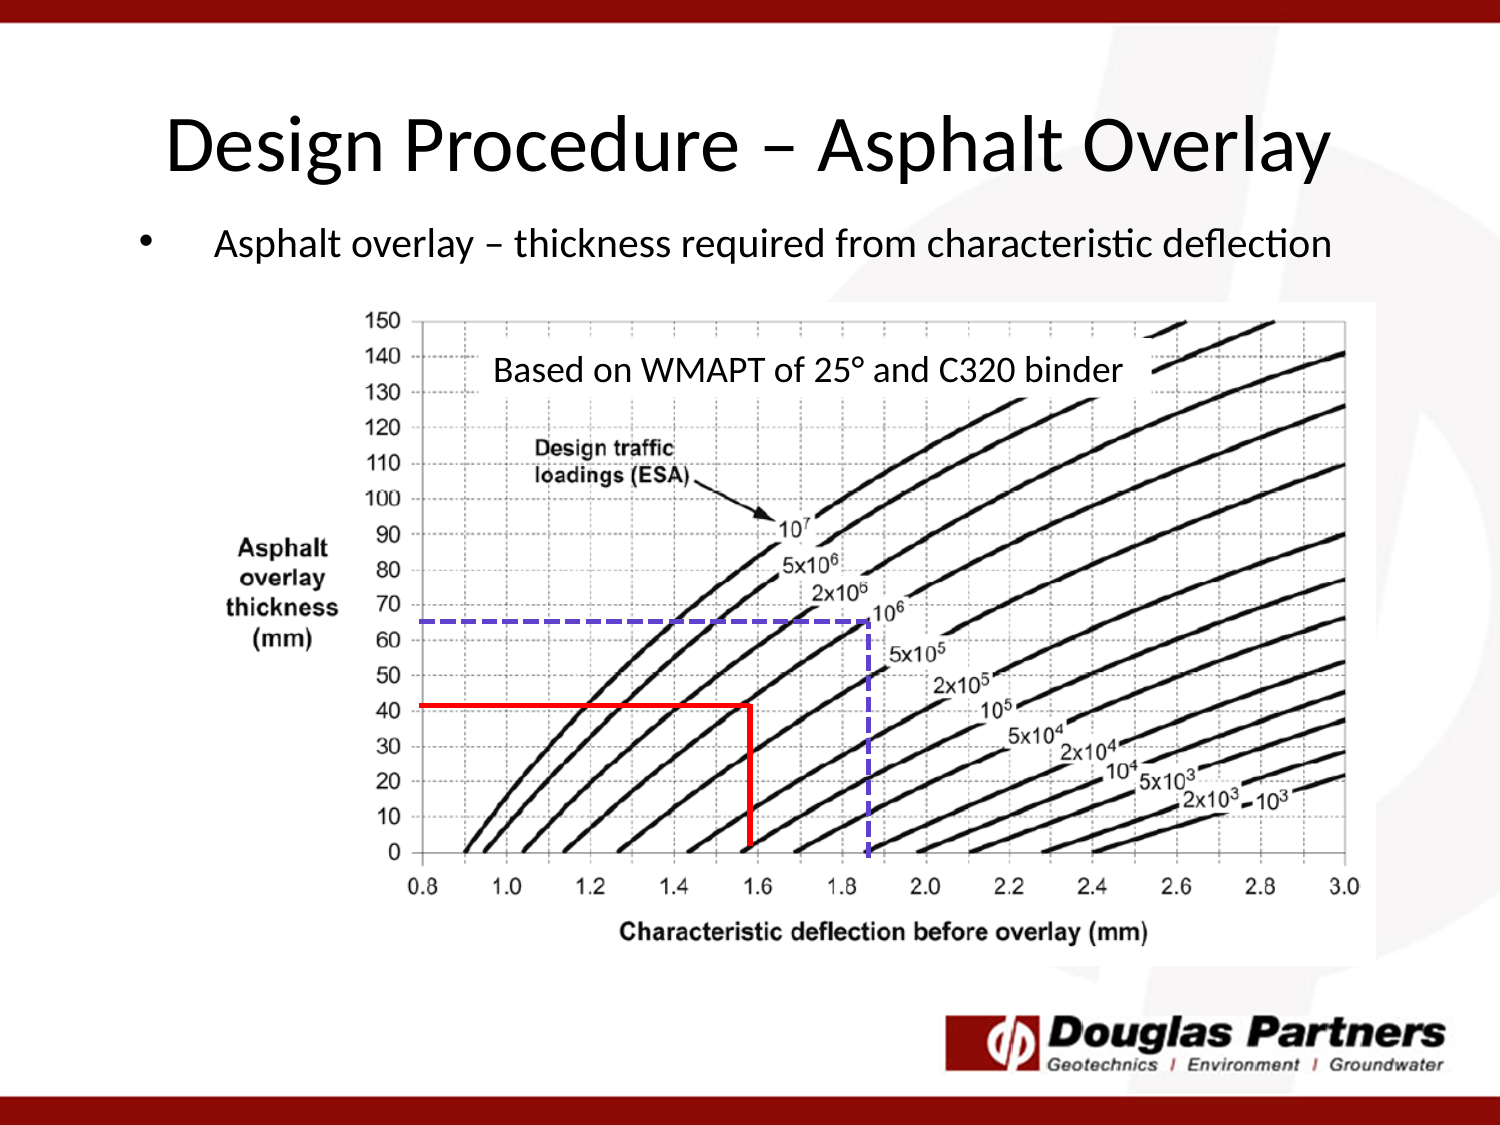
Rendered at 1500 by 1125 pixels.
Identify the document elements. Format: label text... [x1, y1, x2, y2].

picture [0, 0, 1500, 1125]
title Design Procedure – Asphalt Overlay [75, 45, 1425, 233]
text_box Asphalt overlay – thickness required from characteristic deflection [123, 208, 1376, 273]
